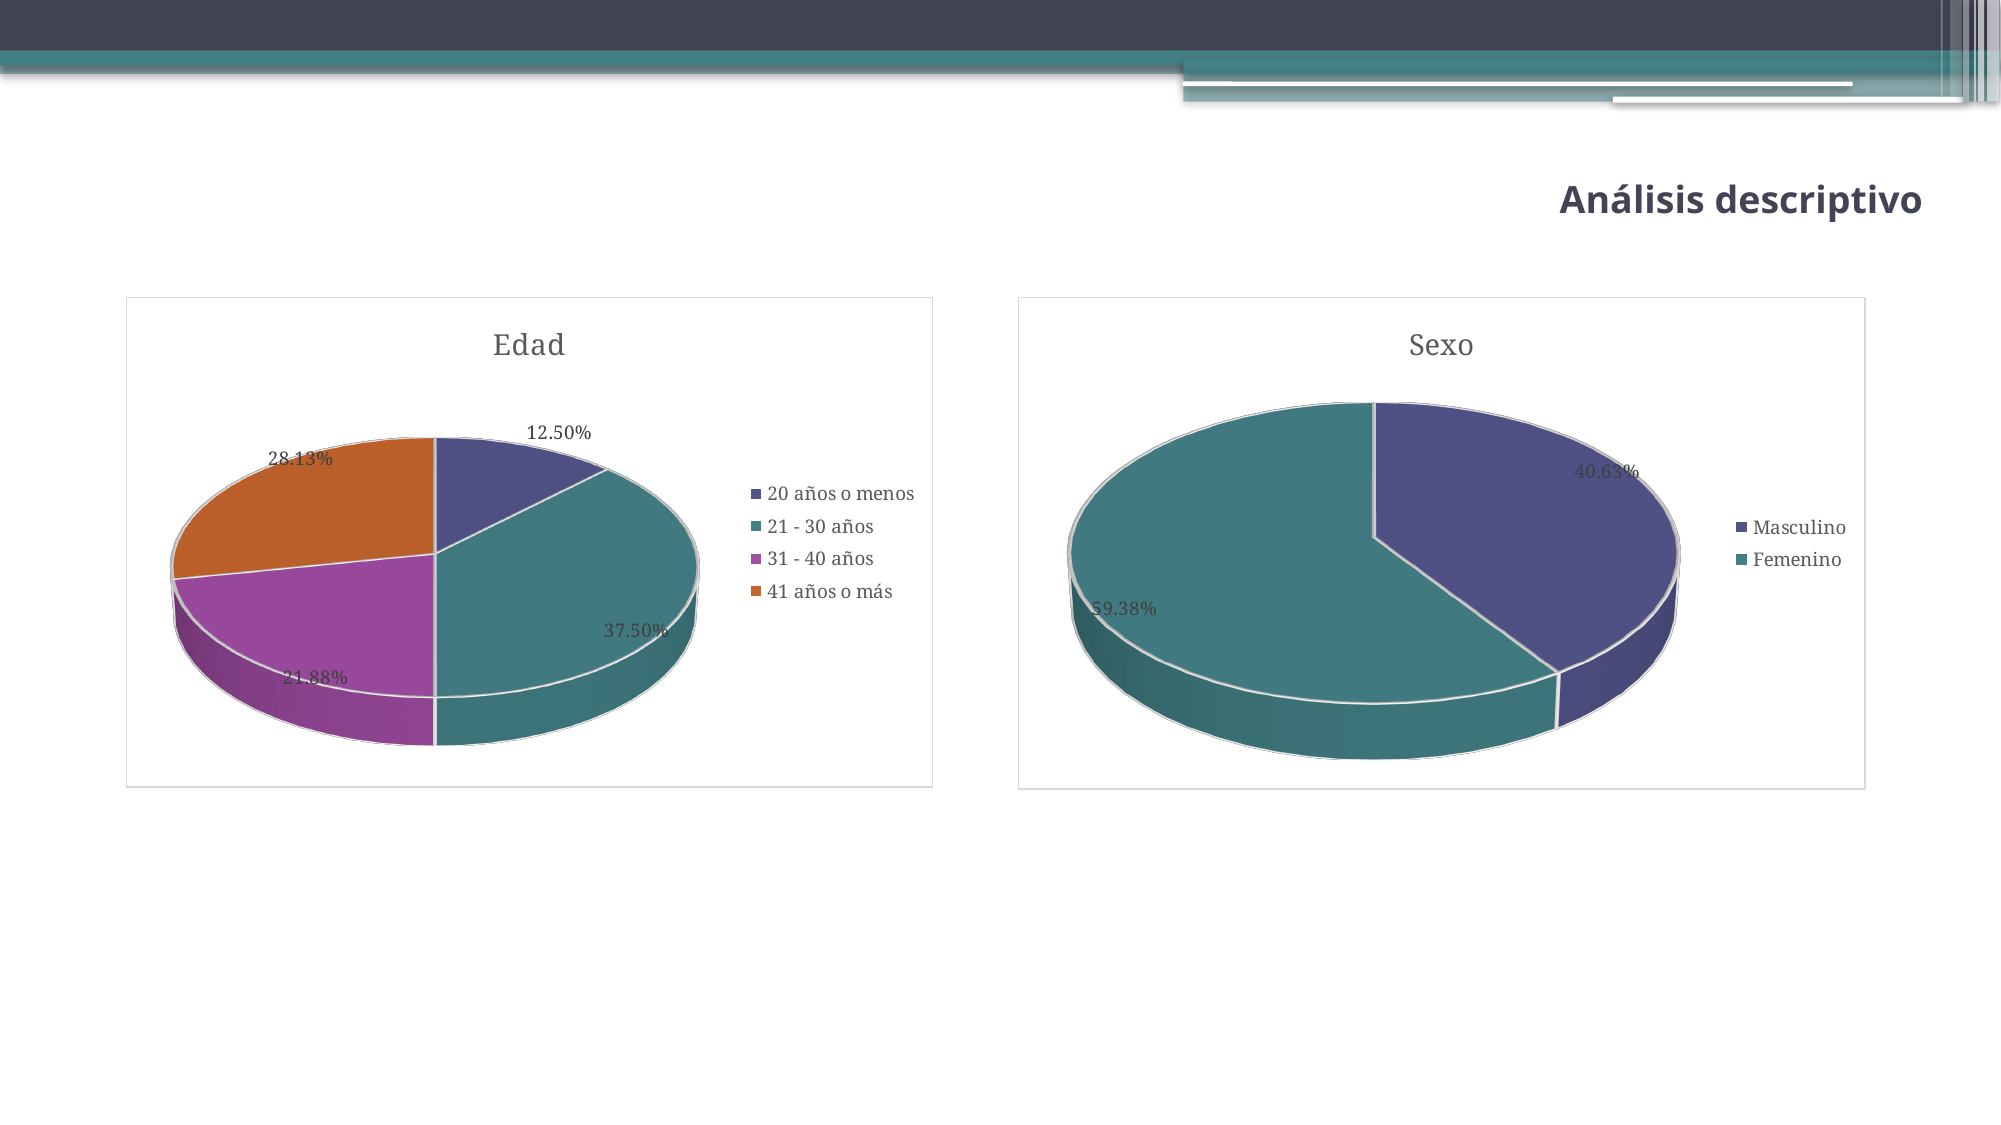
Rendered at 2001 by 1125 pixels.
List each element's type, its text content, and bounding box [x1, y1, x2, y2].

title Análisis descriptivo [138, 111, 1939, 287]
chart [1017, 296, 1867, 791]
chart [125, 296, 934, 789]
